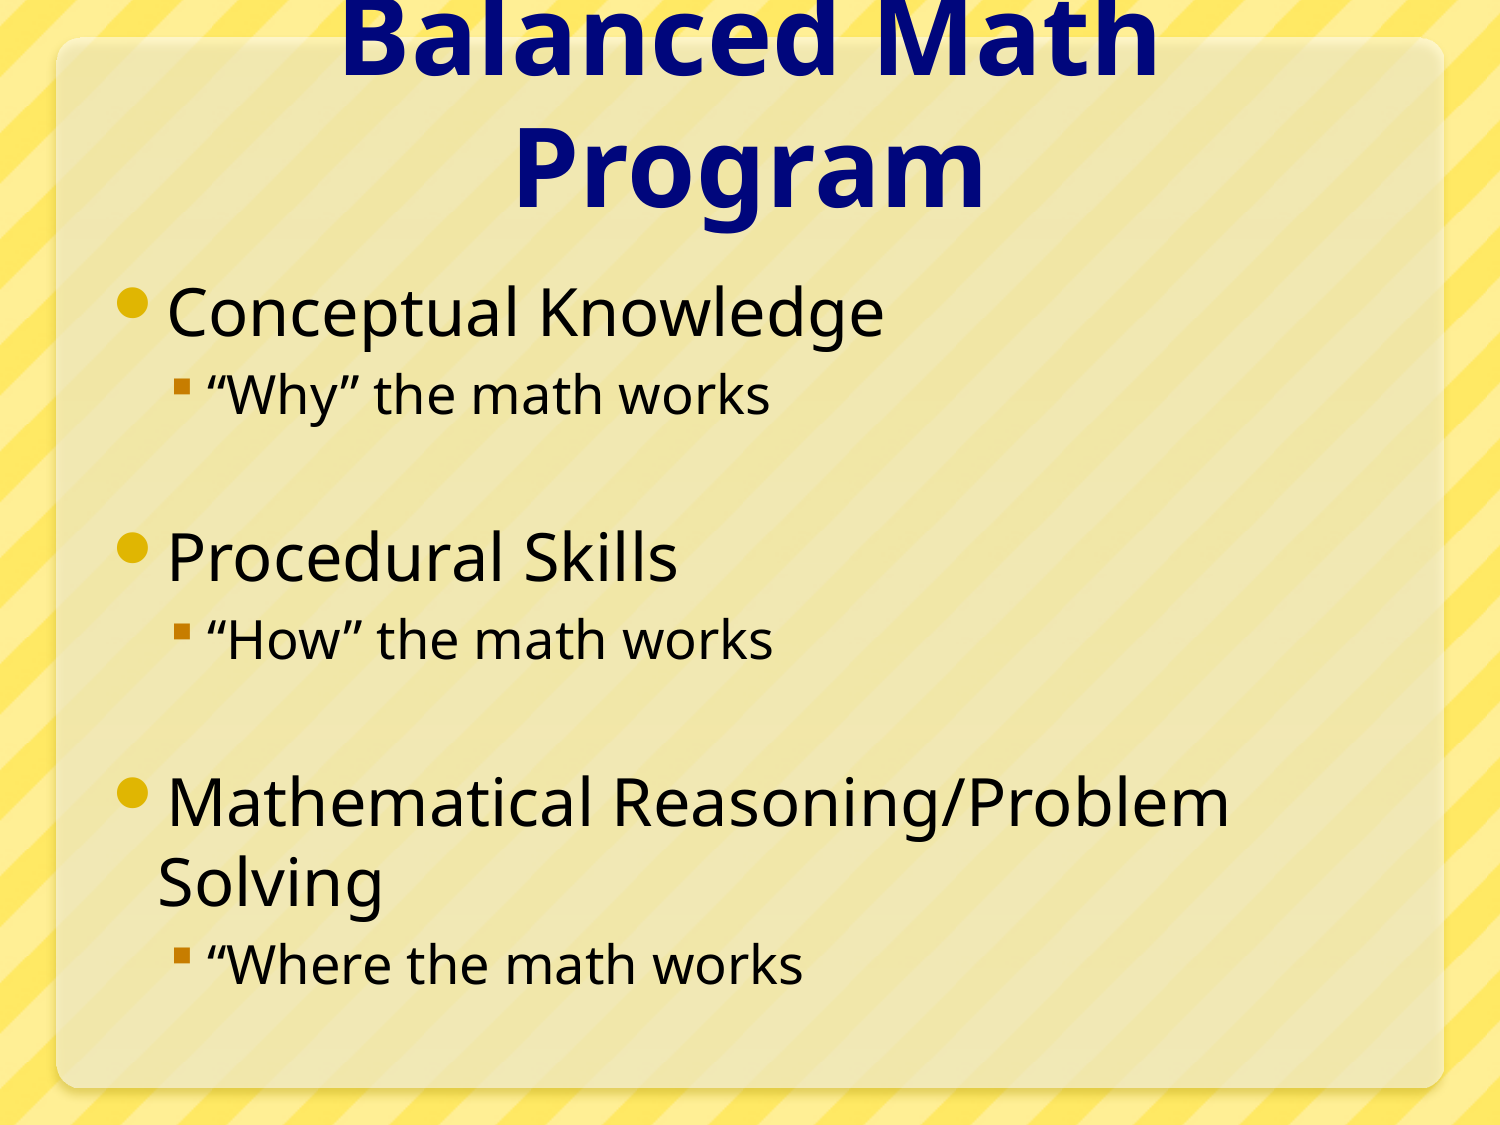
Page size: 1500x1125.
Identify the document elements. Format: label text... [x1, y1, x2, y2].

title Balanced Math Program [75, 50, 1425, 238]
list Conceptual Knowledge “Why” the math works Procedural Skills “How” the math works Mathematical Reasoning/Problem Solving “Where the math works [75, 262, 1425, 1005]
